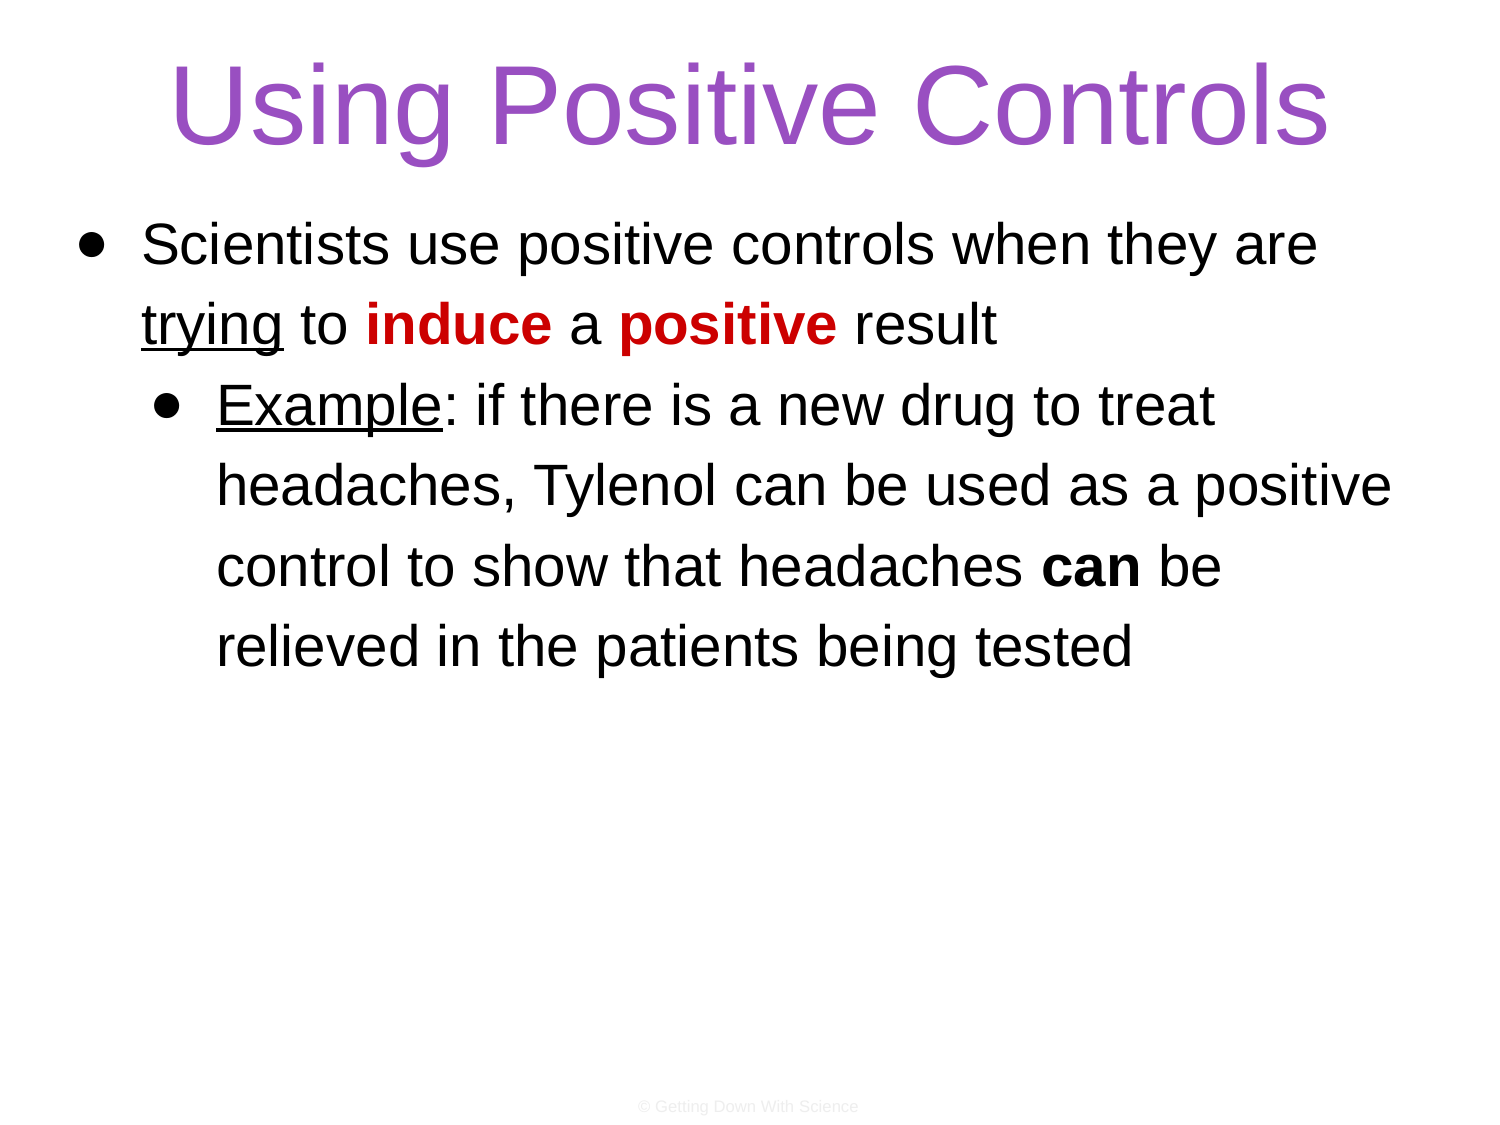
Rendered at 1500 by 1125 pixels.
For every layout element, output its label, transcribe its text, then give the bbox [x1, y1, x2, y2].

list Scientists use positive controls when they are trying to induce a positive result Example: if there is a new drug to treat headaches, Tylenol can be used as a positive control to show that headaches can be relieved in the patients being tested [51, 180, 1449, 716]
title Using Positive Controls [51, 16, 1449, 143]
